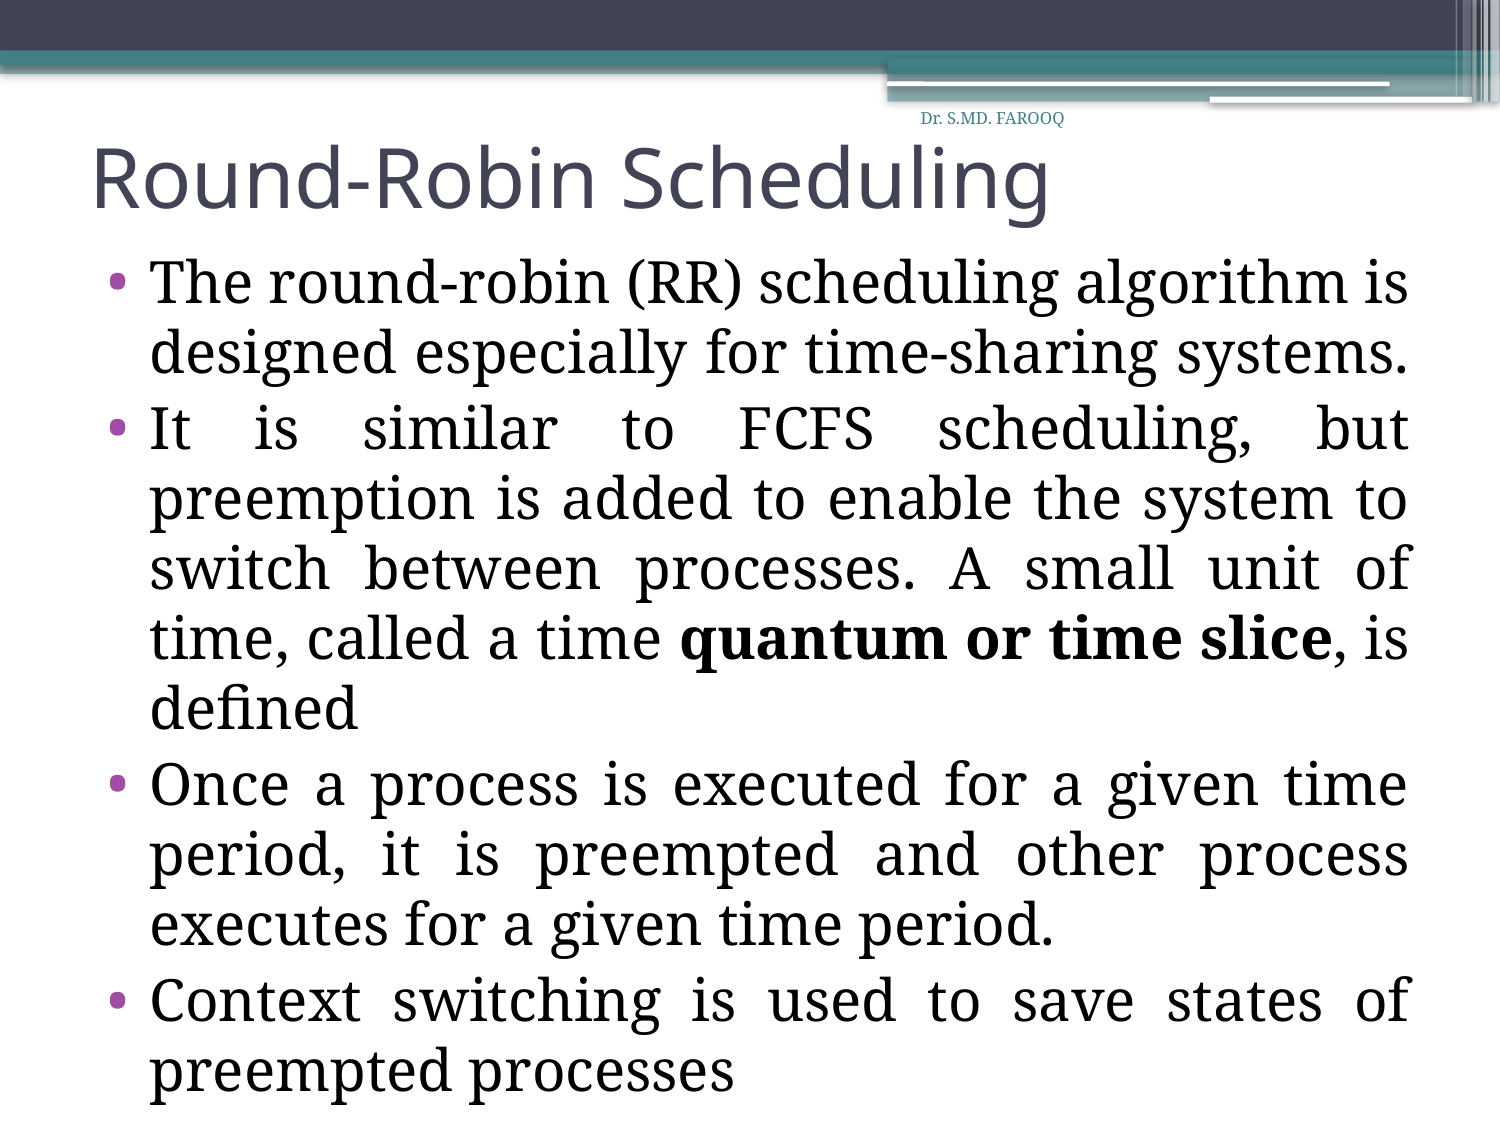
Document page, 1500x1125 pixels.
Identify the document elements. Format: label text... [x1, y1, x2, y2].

list The round-robin (RR) scheduling algorithm is designed especially for time-sharing systems. It is similar to FCFS scheduling, but preemption is added to enable the system to switch between processes. A small unit of time, called a time quantum or time slice, is defined Once a process is executed for a given time period, it is preempted and other process executes for a given time period. Context switching is used to save states of preempted processes [75, 237, 1425, 1079]
title Round-Robin Scheduling [75, 112, 1425, 237]
footer Dr. S.MD. FAROOQ [862, 100, 1080, 176]
